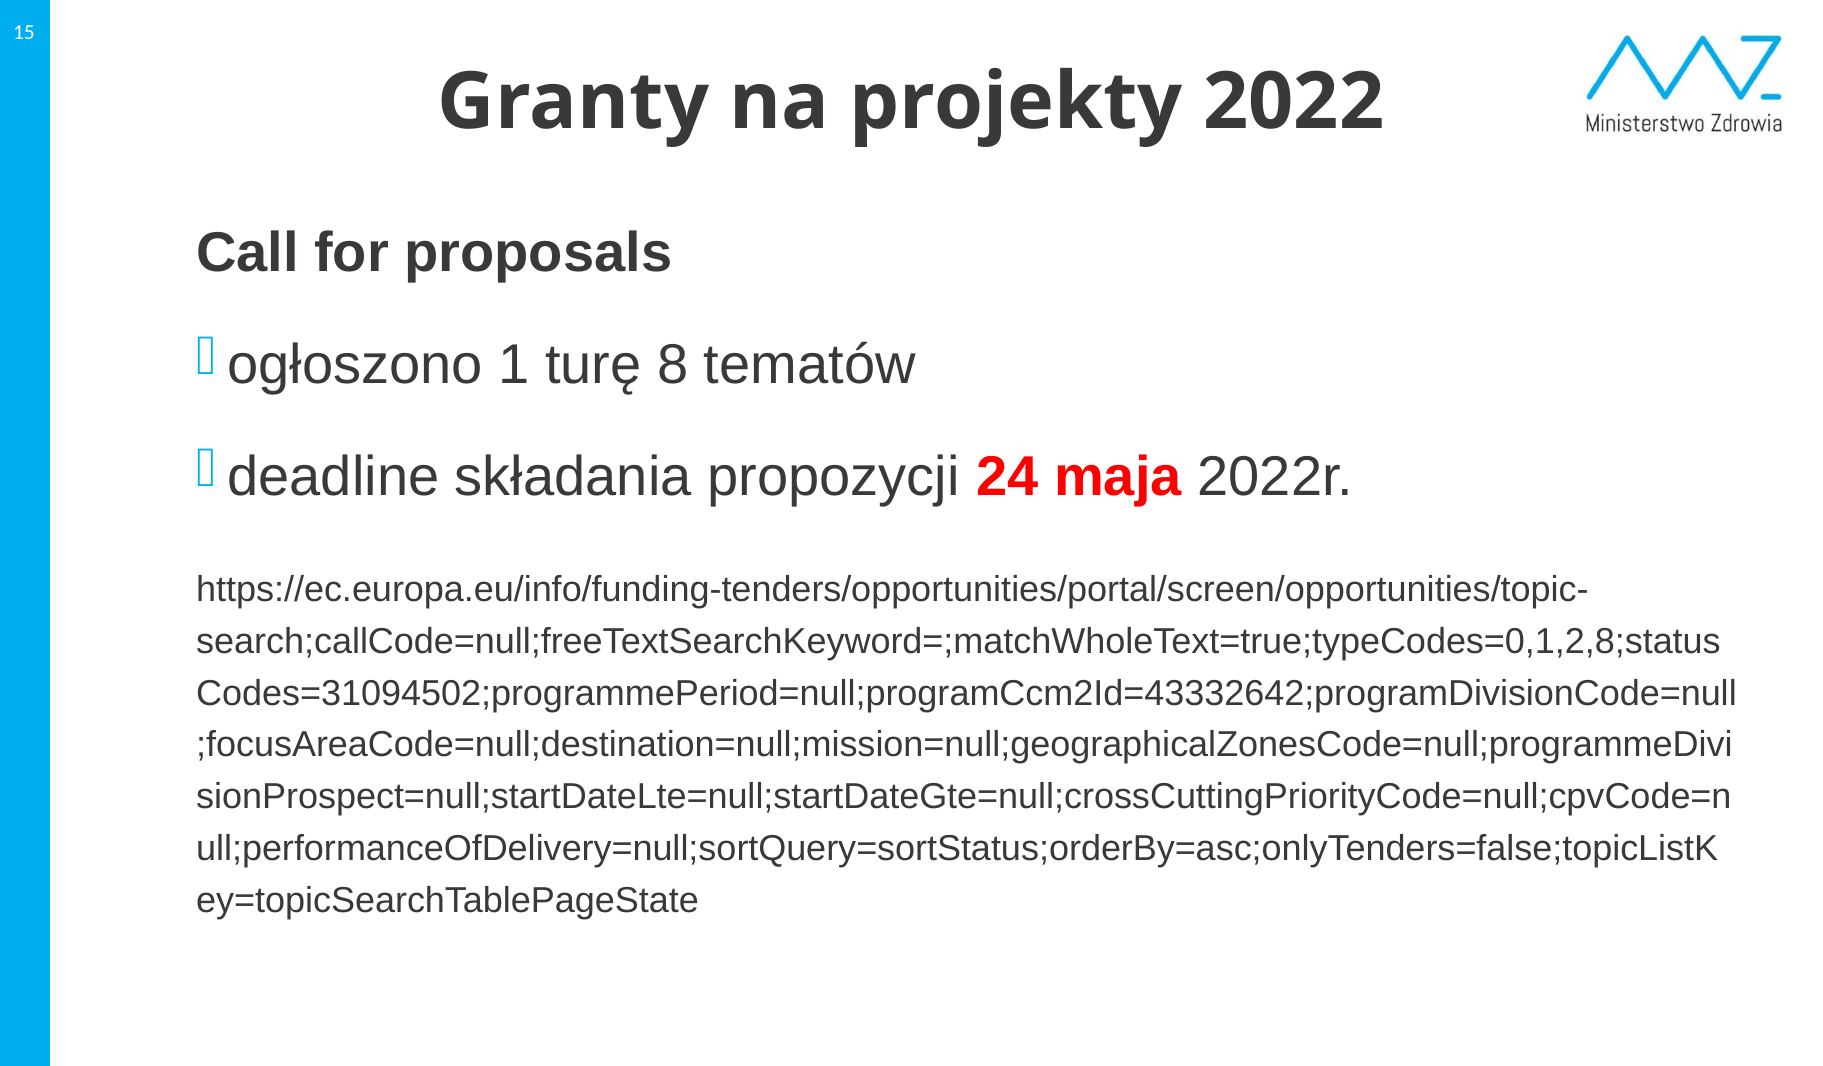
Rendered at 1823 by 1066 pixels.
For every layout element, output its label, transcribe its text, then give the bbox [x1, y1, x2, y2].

slide_number 15 [0, 0, 54, 62]
list Call for proposals ogłoszono 1 turę 8 tematów deadline składania propozycji 24 maja 2022r. https://ec.europa.eu/info/funding-tenders/opportunities/portal/screen/opportunities/topic-search;callCode=null;freeTextSearchKeyword=;matchWholeText=true;typeCodes=0,1,2,8;statusCodes=31094502;programmePeriod=null;programCcm2Id=43332642;programDivisionCode=null;focusAreaCode=null;destination=null;mission=null;geographicalZonesCode=null;programmeDivisionProspect=null;startDateLte=null;startDateGte=null;crossCuttingPriorityCode=null;cpvCode=null;performanceOfDelivery=null;sortQuery=sortStatus;orderBy=asc;onlyTenders=false;topicListKey=topicSearchTablePageState [181, 146, 1754, 1066]
picture [1698, 26, 1790, 139]
title Granty na projekty 2022 [125, 0, 1698, 206]
